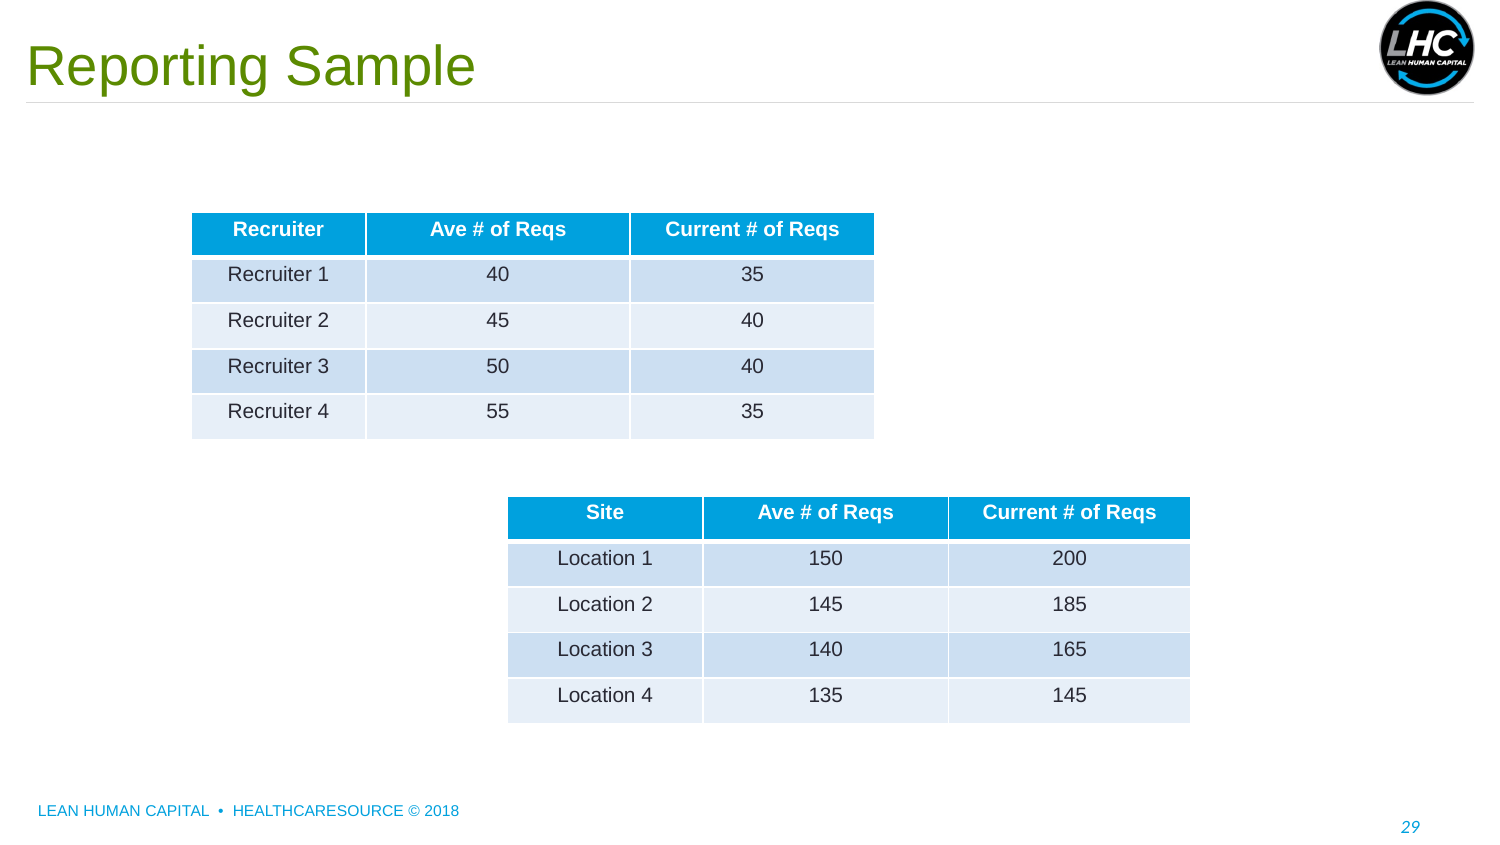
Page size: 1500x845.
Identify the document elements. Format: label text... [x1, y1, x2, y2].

table_cell 40 [367, 260, 629, 302]
table_cell 185 [949, 588, 1190, 632]
title Reporting Sample [26, 37, 1394, 103]
picture [408, 805, 419, 816]
table_cell Recruiter 4 [192, 395, 365, 439]
table_cell 145 [949, 679, 1190, 723]
table_cell 200 [949, 544, 1190, 586]
table_cell 35 [631, 395, 874, 439]
table_cell 135 [704, 679, 948, 723]
table_header Current # of Reqs [949, 497, 1190, 539]
table_cell 40 [631, 350, 874, 393]
table_cell 45 [367, 304, 629, 348]
table_header Current # of Reqs [631, 213, 874, 255]
table_cell 140 [704, 633, 948, 677]
table_header Site [508, 497, 702, 539]
table_cell 35 [631, 260, 874, 302]
picture [272, 805, 281, 816]
table_header Recruiter [192, 213, 365, 255]
table_cell Recruiter 2 [192, 304, 365, 348]
table_cell Recruiter 1 [192, 260, 365, 302]
table_cell Recruiter 3 [192, 350, 365, 393]
table_cell Location 4 [508, 679, 702, 723]
picture [1379, 0, 1475, 96]
table_cell Location 3 [508, 633, 702, 677]
table_cell 50 [367, 350, 629, 393]
table_header Ave # of Reqs [367, 213, 629, 255]
table_cell 165 [949, 633, 1190, 677]
table_cell Location 1 [508, 544, 702, 586]
table_header Ave # of Reqs [704, 497, 948, 539]
table_cell 40 [631, 304, 874, 348]
table_cell 55 [367, 395, 629, 439]
table_cell 150 [704, 544, 948, 586]
table_cell Location 2 [508, 588, 702, 632]
table_cell 145 [704, 588, 948, 632]
